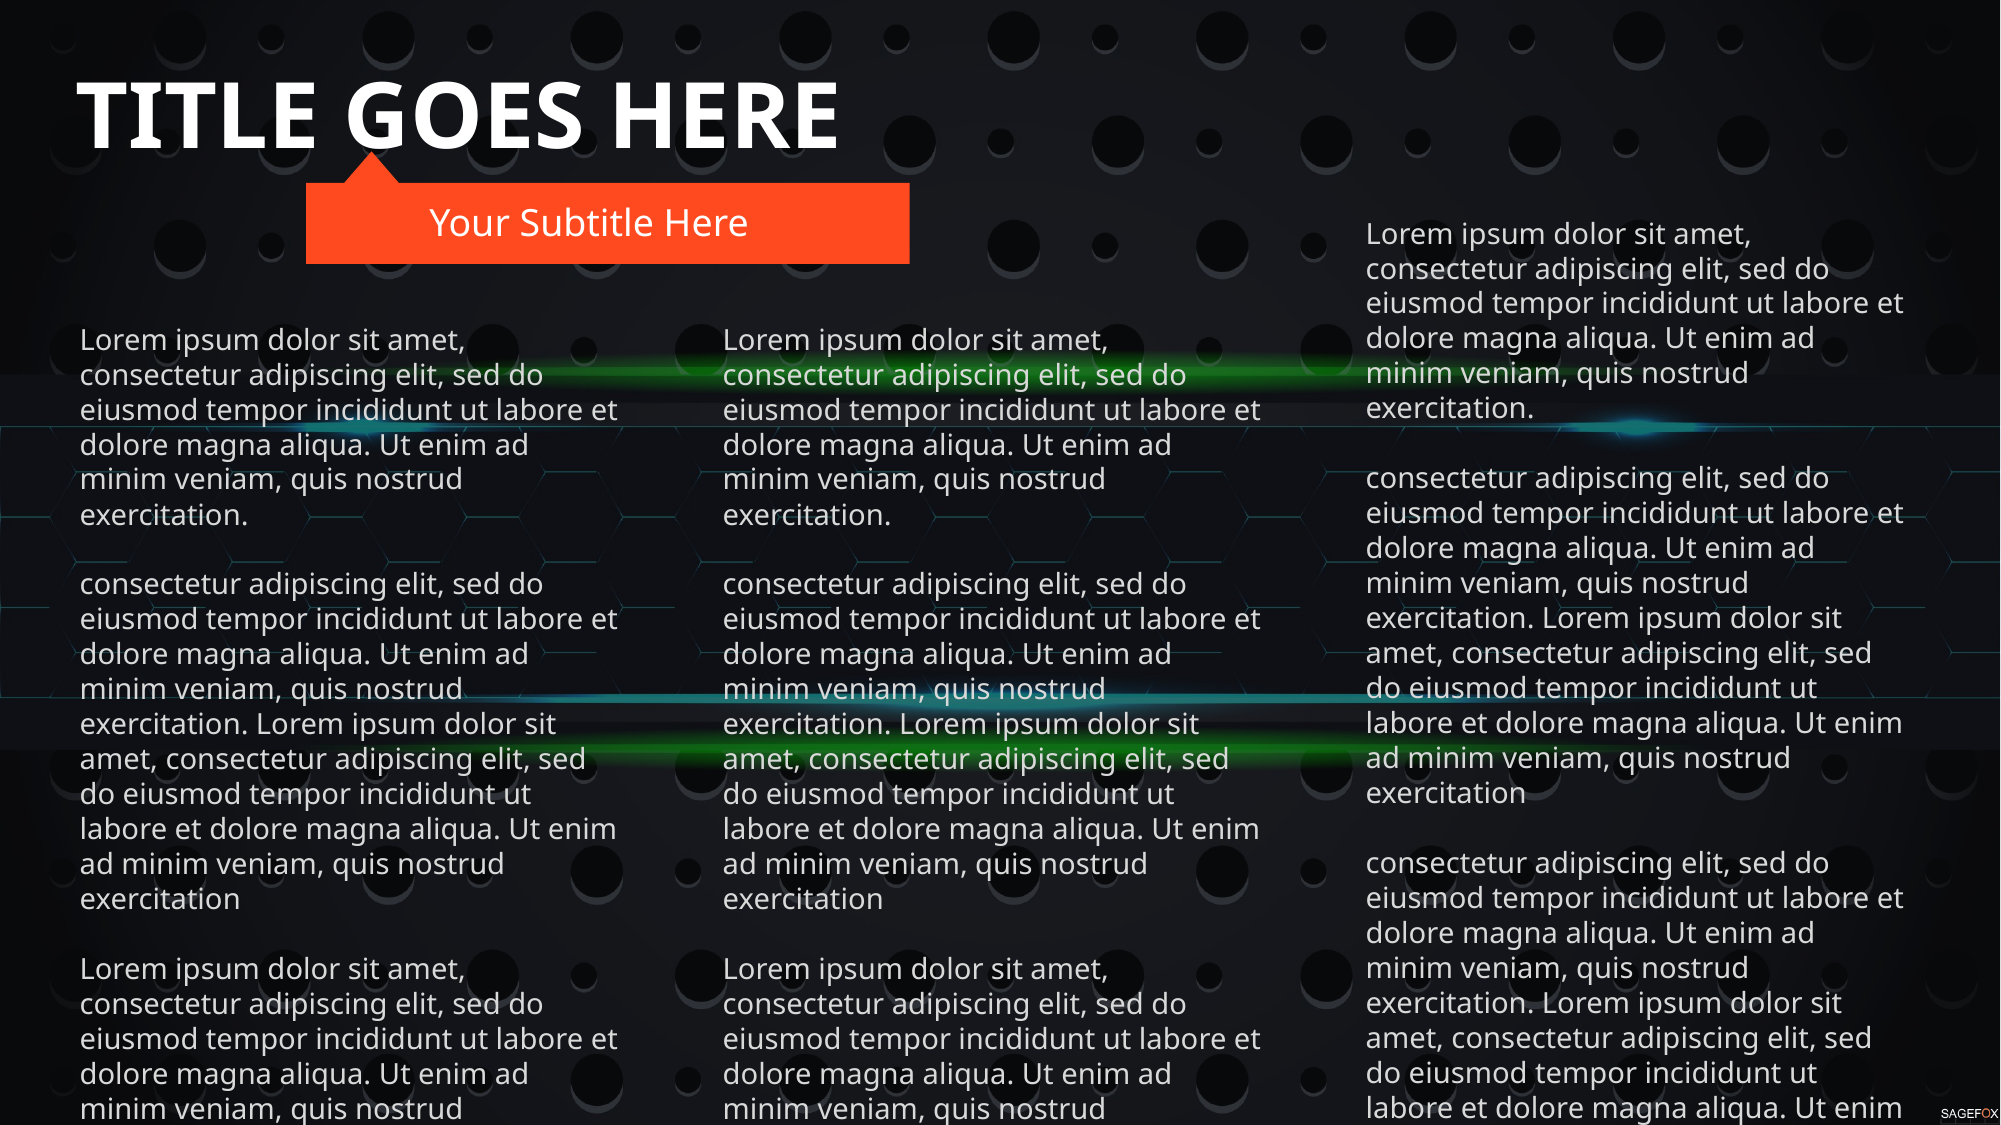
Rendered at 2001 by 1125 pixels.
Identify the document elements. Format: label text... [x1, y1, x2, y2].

text_box Lorem ipsum dolor sit amet, consectetur adipiscing elit, sed do eiusmod tempor incididunt ut labore et dolore magna aliqua. Ut enim ad minim veniam, quis nostrud exercitation. consectetur adipiscing elit, sed do eiusmod tempor incididunt ut labore et dolore magna aliqua. Ut enim ad minim veniam, quis nostrud exercitation. Lorem ipsum dolor sit amet, consectetur adipiscing elit, sed do eiusmod tempor incididunt ut labore et dolore magna aliqua. Ut enim ad minim veniam, quis nostrud exercitation Lorem ipsum dolor sit amet, consectetur adipiscing elit, sed do eiusmod tempor incididunt ut labore et dolore magna aliqua. Ut enim ad minim veniam, quis nostrud exercitation. [64, 313, 635, 1125]
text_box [306, 151, 910, 264]
text_box Lorem ipsum dolor sit amet, consectetur adipiscing elit, sed do eiusmod tempor incididunt ut labore et dolore magna aliqua. Ut enim ad minim veniam, quis nostrud exercitation. consectetur adipiscing elit, sed do eiusmod tempor incididunt ut labore et dolore magna aliqua. Ut enim ad minim veniam, quis nostrud exercitation. Lorem ipsum dolor sit amet, consectetur adipiscing elit, sed do eiusmod tempor incididunt ut labore et dolore magna aliqua. Ut enim ad minim veniam, quis nostrud exercitation consectetur adipiscing elit, sed do eiusmod tempor incididunt ut labore et dolore magna aliqua. Ut enim ad minim veniam, quis nostrud exercitation. Lorem ipsum dolor sit amet, consectetur adipiscing elit, sed do eiusmod tempor incididunt ut labore et dolore magna aliqua. Ut enim ad minim veniam, quis nostrud exercitation [1350, 207, 1921, 1125]
text_box Lorem ipsum dolor sit amet, consectetur adipiscing elit, sed do eiusmod tempor incididunt ut labore et dolore magna aliqua. Ut enim ad minim veniam, quis nostrud exercitation. consectetur adipiscing elit, sed do eiusmod tempor incididunt ut labore et dolore magna aliqua. Ut enim ad minim veniam, quis nostrud exercitation. Lorem ipsum dolor sit amet, consectetur adipiscing elit, sed do eiusmod tempor incididunt ut labore et dolore magna aliqua. Ut enim ad minim veniam, quis nostrud exercitation Lorem ipsum dolor sit amet, consectetur adipiscing elit, sed do eiusmod tempor incididunt ut labore et dolore magna aliqua. Ut enim ad minim veniam, quis nostrud exercitation [707, 313, 1278, 1125]
text_box TITLE GOES HERE [60, 49, 965, 175]
picture [0, 0, 2001, 1125]
